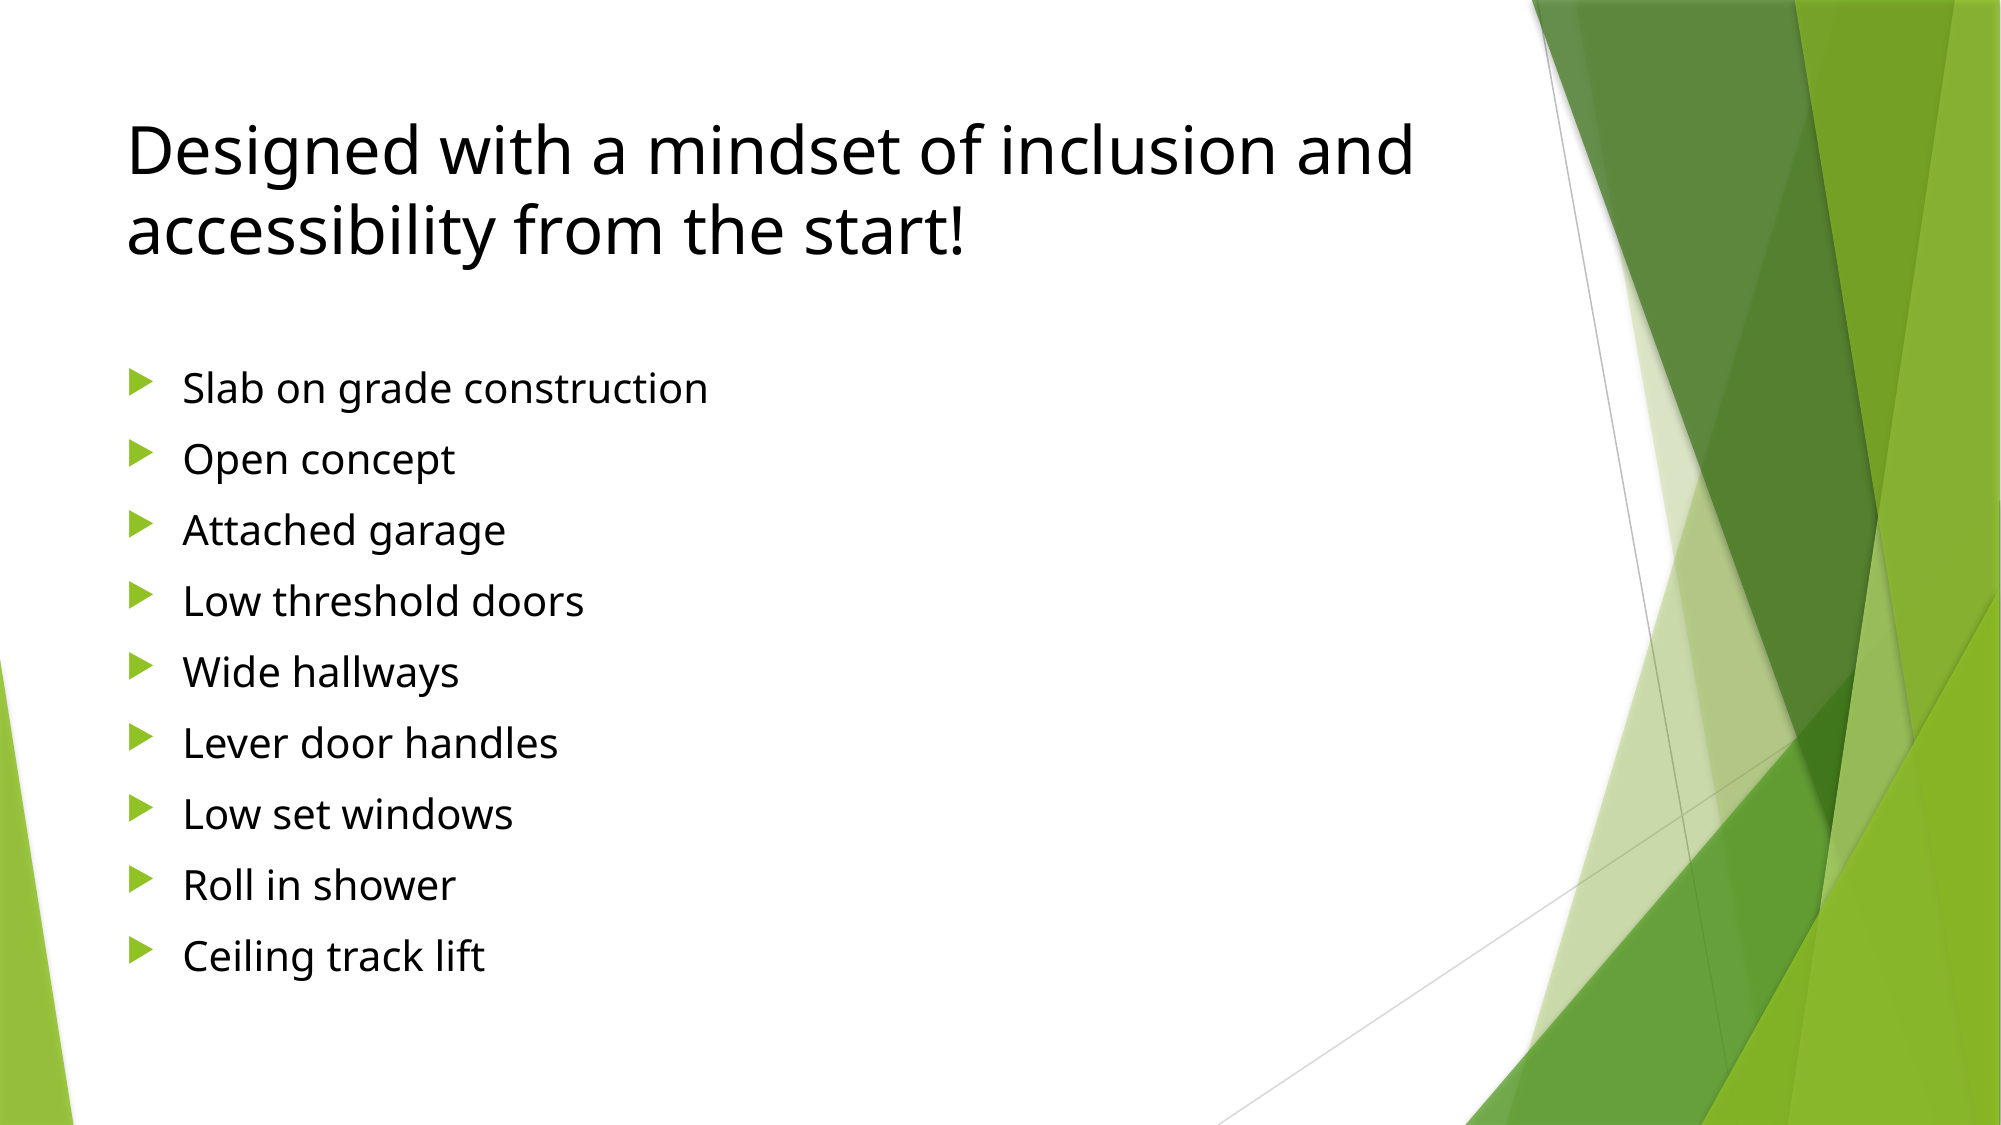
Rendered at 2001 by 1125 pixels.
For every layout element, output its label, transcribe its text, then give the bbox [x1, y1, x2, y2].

list Slab on grade construction Open concept Attached garage Low threshold doors Wide hallways Lever door handles Low set windows Roll in shower Ceiling track lift [111, 354, 1522, 1022]
title Designed with a mindset of inclusion and accessibility from the start! [111, 99, 1522, 317]
